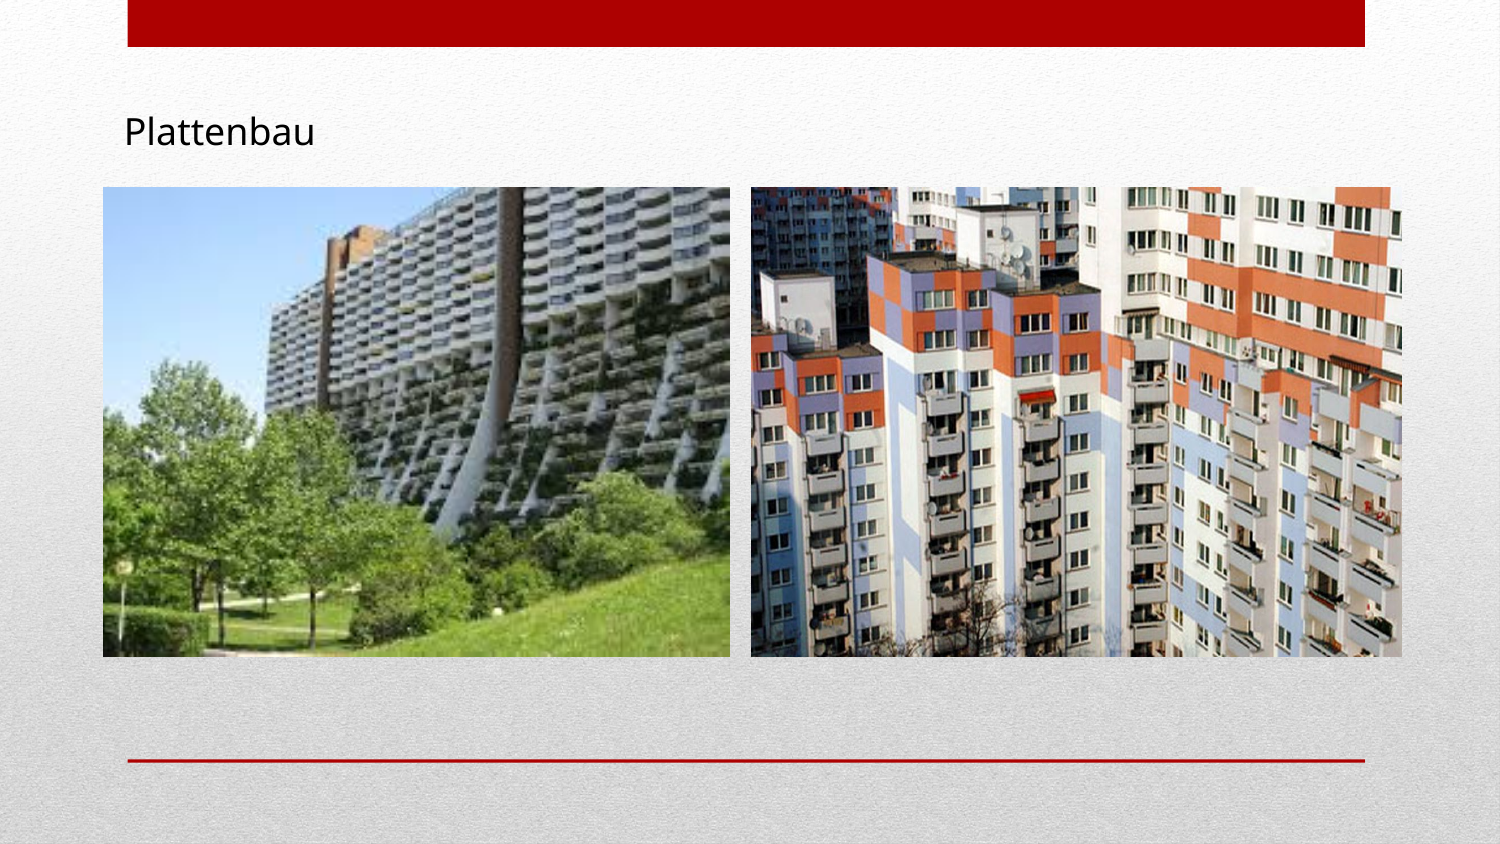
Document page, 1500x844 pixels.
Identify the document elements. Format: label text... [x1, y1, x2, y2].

text_box Plattenbau [108, 100, 730, 161]
picture [750, 186, 1402, 658]
picture [103, 186, 731, 658]
